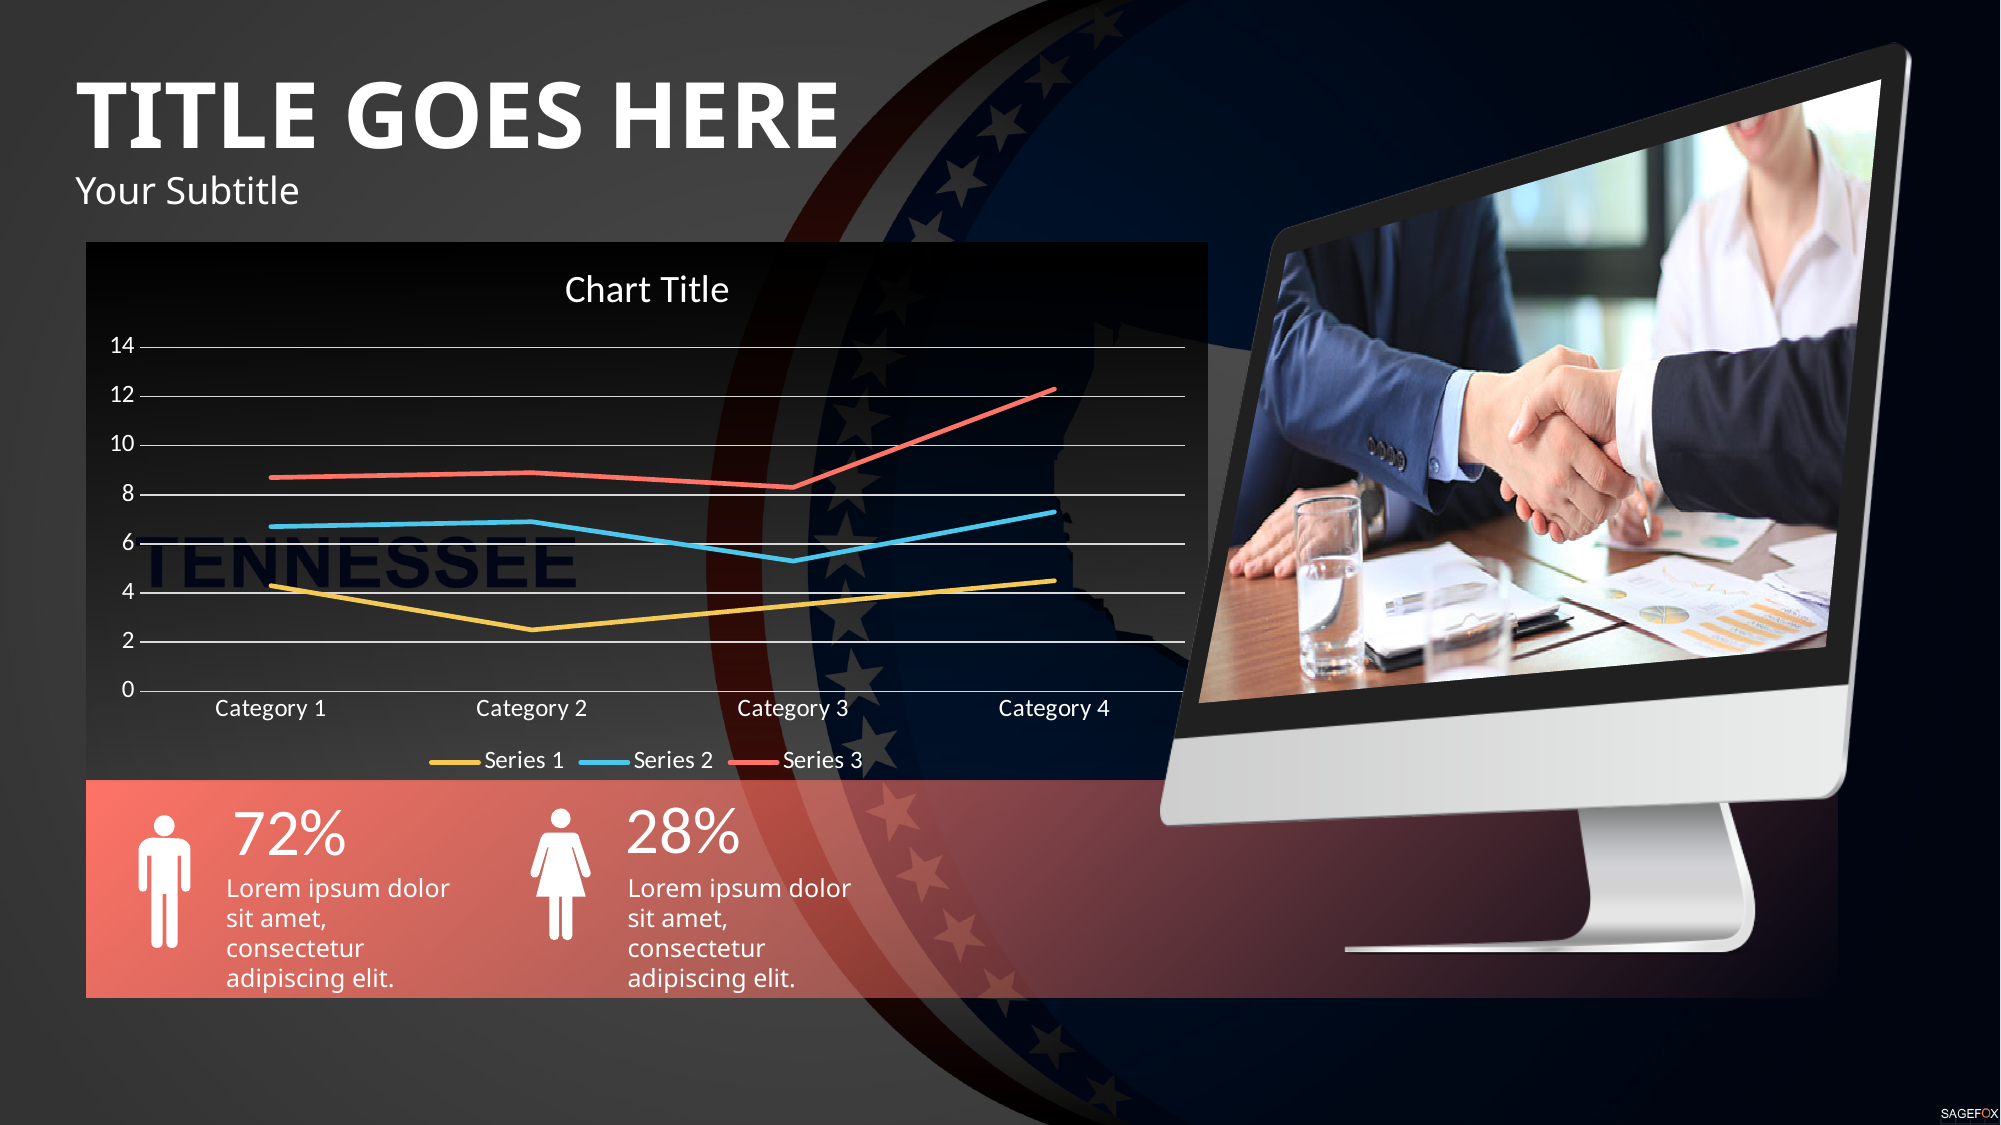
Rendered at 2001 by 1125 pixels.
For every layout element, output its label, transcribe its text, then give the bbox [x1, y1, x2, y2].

text_box [369, 782, 612, 998]
text_box 28% [605, 782, 762, 875]
chart [86, 242, 1160, 782]
text_box 72% [211, 782, 369, 865]
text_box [529, 808, 592, 941]
picture [0, 0, 2001, 1125]
text_box TITLE GOES HERE Your Subtitle [60, 49, 1036, 220]
text_box [86, 782, 211, 998]
text_box Lorem ipsum dolor sit amet, consectetur adipiscing elit. [211, 865, 468, 1000]
text_box [762, 782, 1160, 998]
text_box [138, 815, 191, 948]
text_box Lorem ipsum dolor sit amet, consectetur adipiscing elit. [612, 865, 869, 1000]
